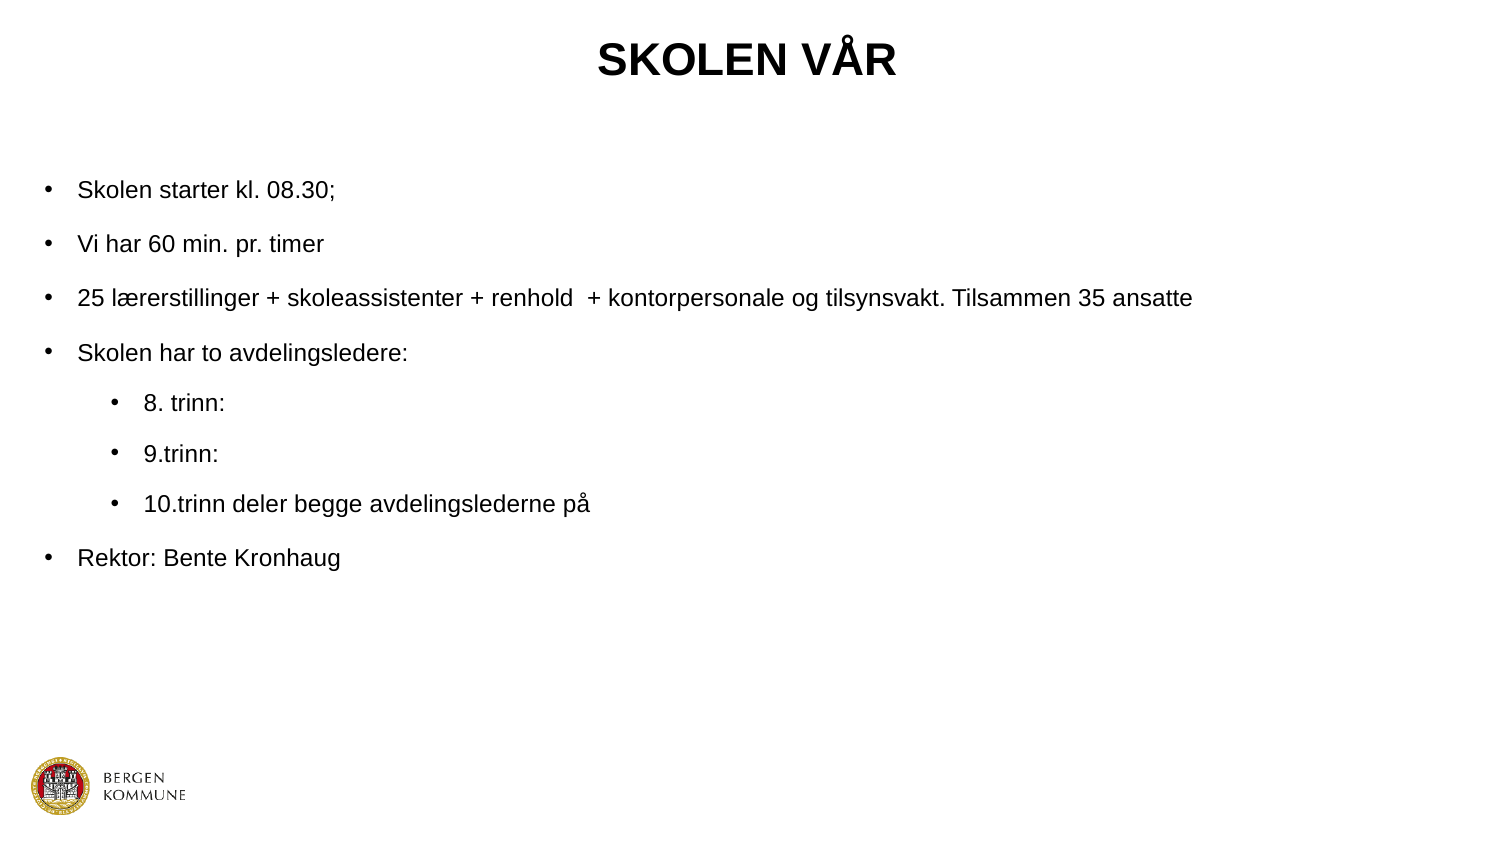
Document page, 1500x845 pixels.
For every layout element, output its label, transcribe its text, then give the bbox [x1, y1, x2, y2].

list Skolen starter kl. 08.30; Vi har 60 min. pr. timer 25 lærerstillinger + skoleassistenter + renhold + kontorpersonale og tilsynsvakt. Tilsammen 35 ansatte Skolen har to avdelingsledere: 8. trinn: 9.trinn: 10.trinn deler begge avdelingslederne på Rektor: Bente Kronhaug [44, 131, 1418, 739]
picture [31, 757, 185, 815]
title SKOLEN VÅR [342, 14, 1154, 108]
